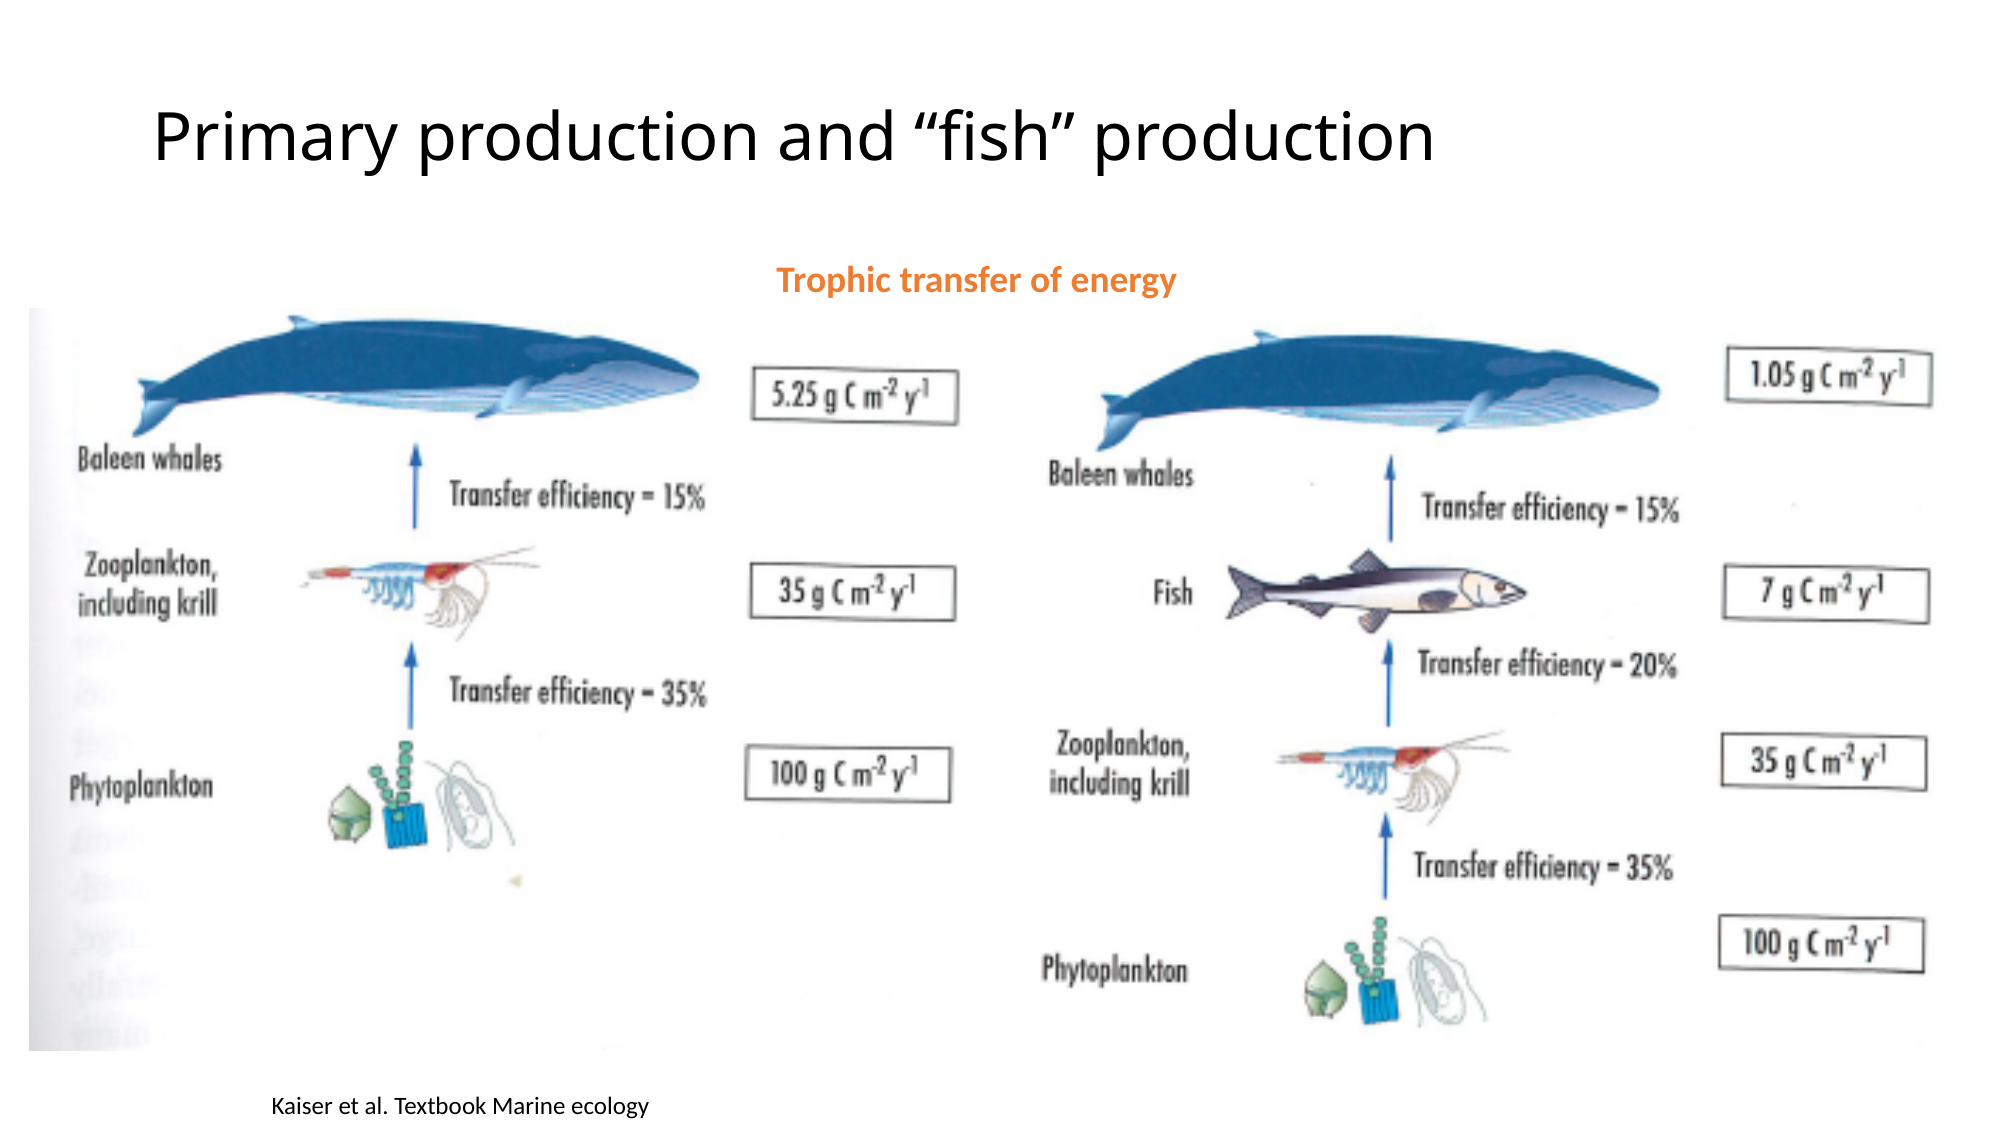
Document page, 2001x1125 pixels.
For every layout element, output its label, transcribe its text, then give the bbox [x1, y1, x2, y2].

title Primary production and “fish” production [137, 59, 1863, 218]
picture [29, 308, 1971, 1051]
text_box Trophic transfer of energy [761, 247, 1193, 308]
text_box Kaiser et al. Textbook Marine ecology [256, 1082, 665, 1125]
